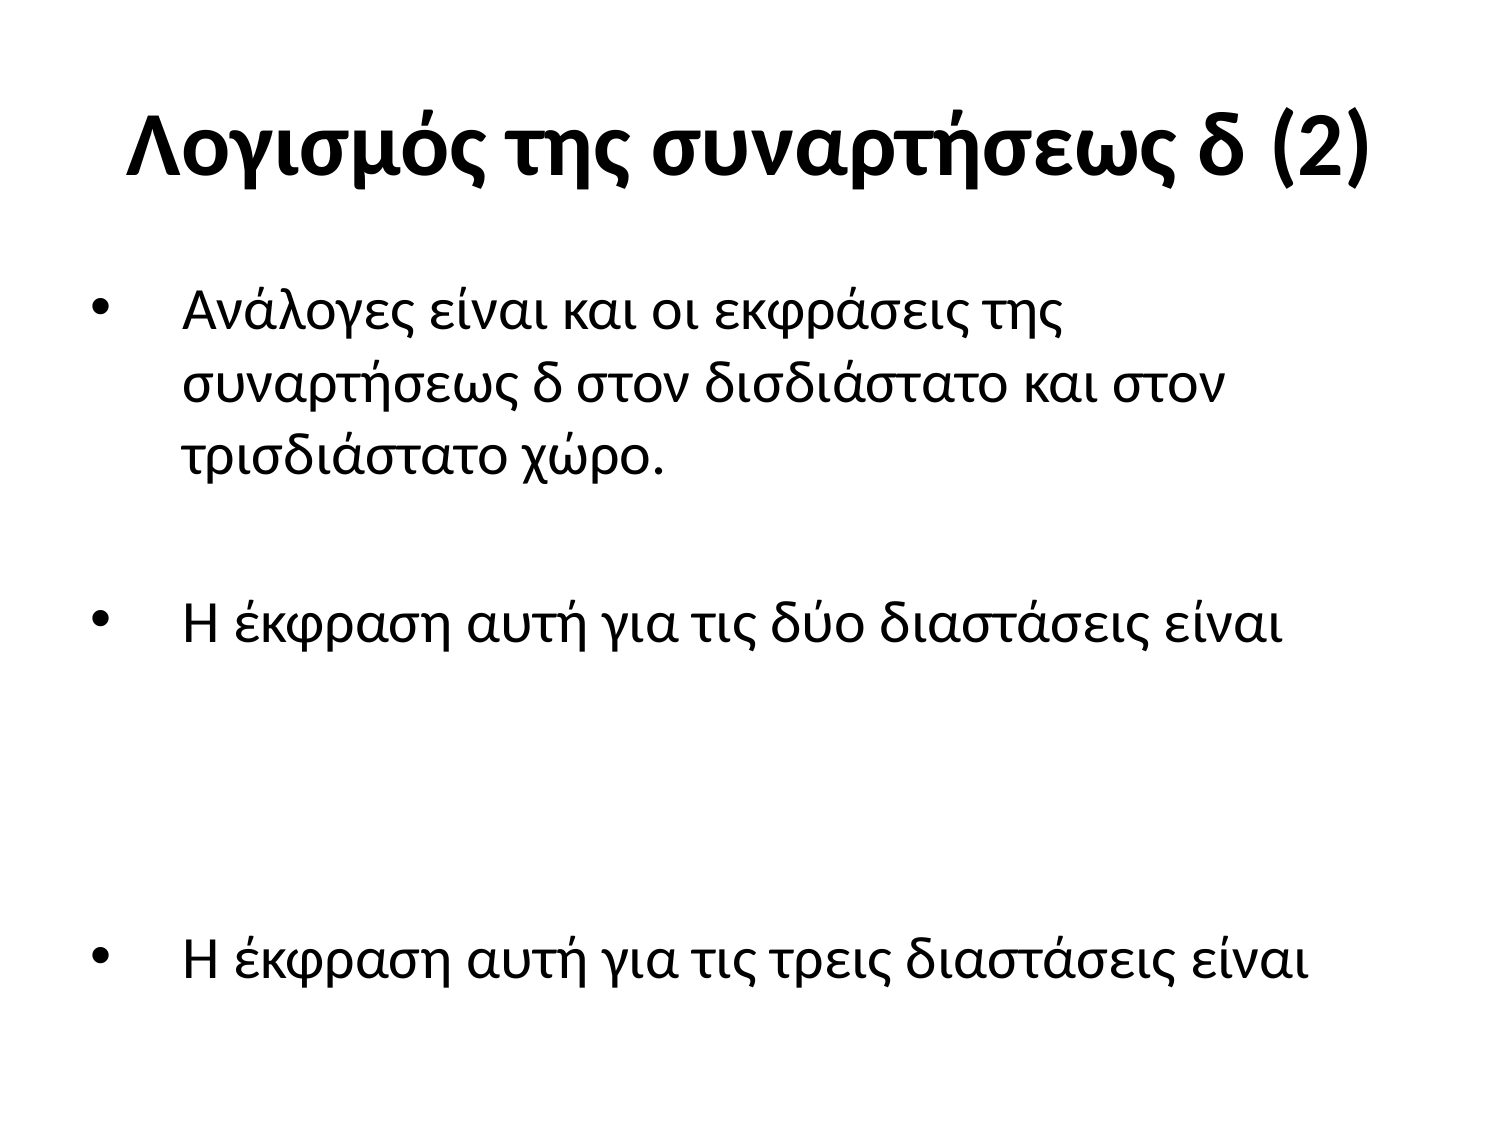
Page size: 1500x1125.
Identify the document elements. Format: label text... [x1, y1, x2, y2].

title Λογισμός της συναρτήσεως δ (2) [75, 45, 1425, 233]
